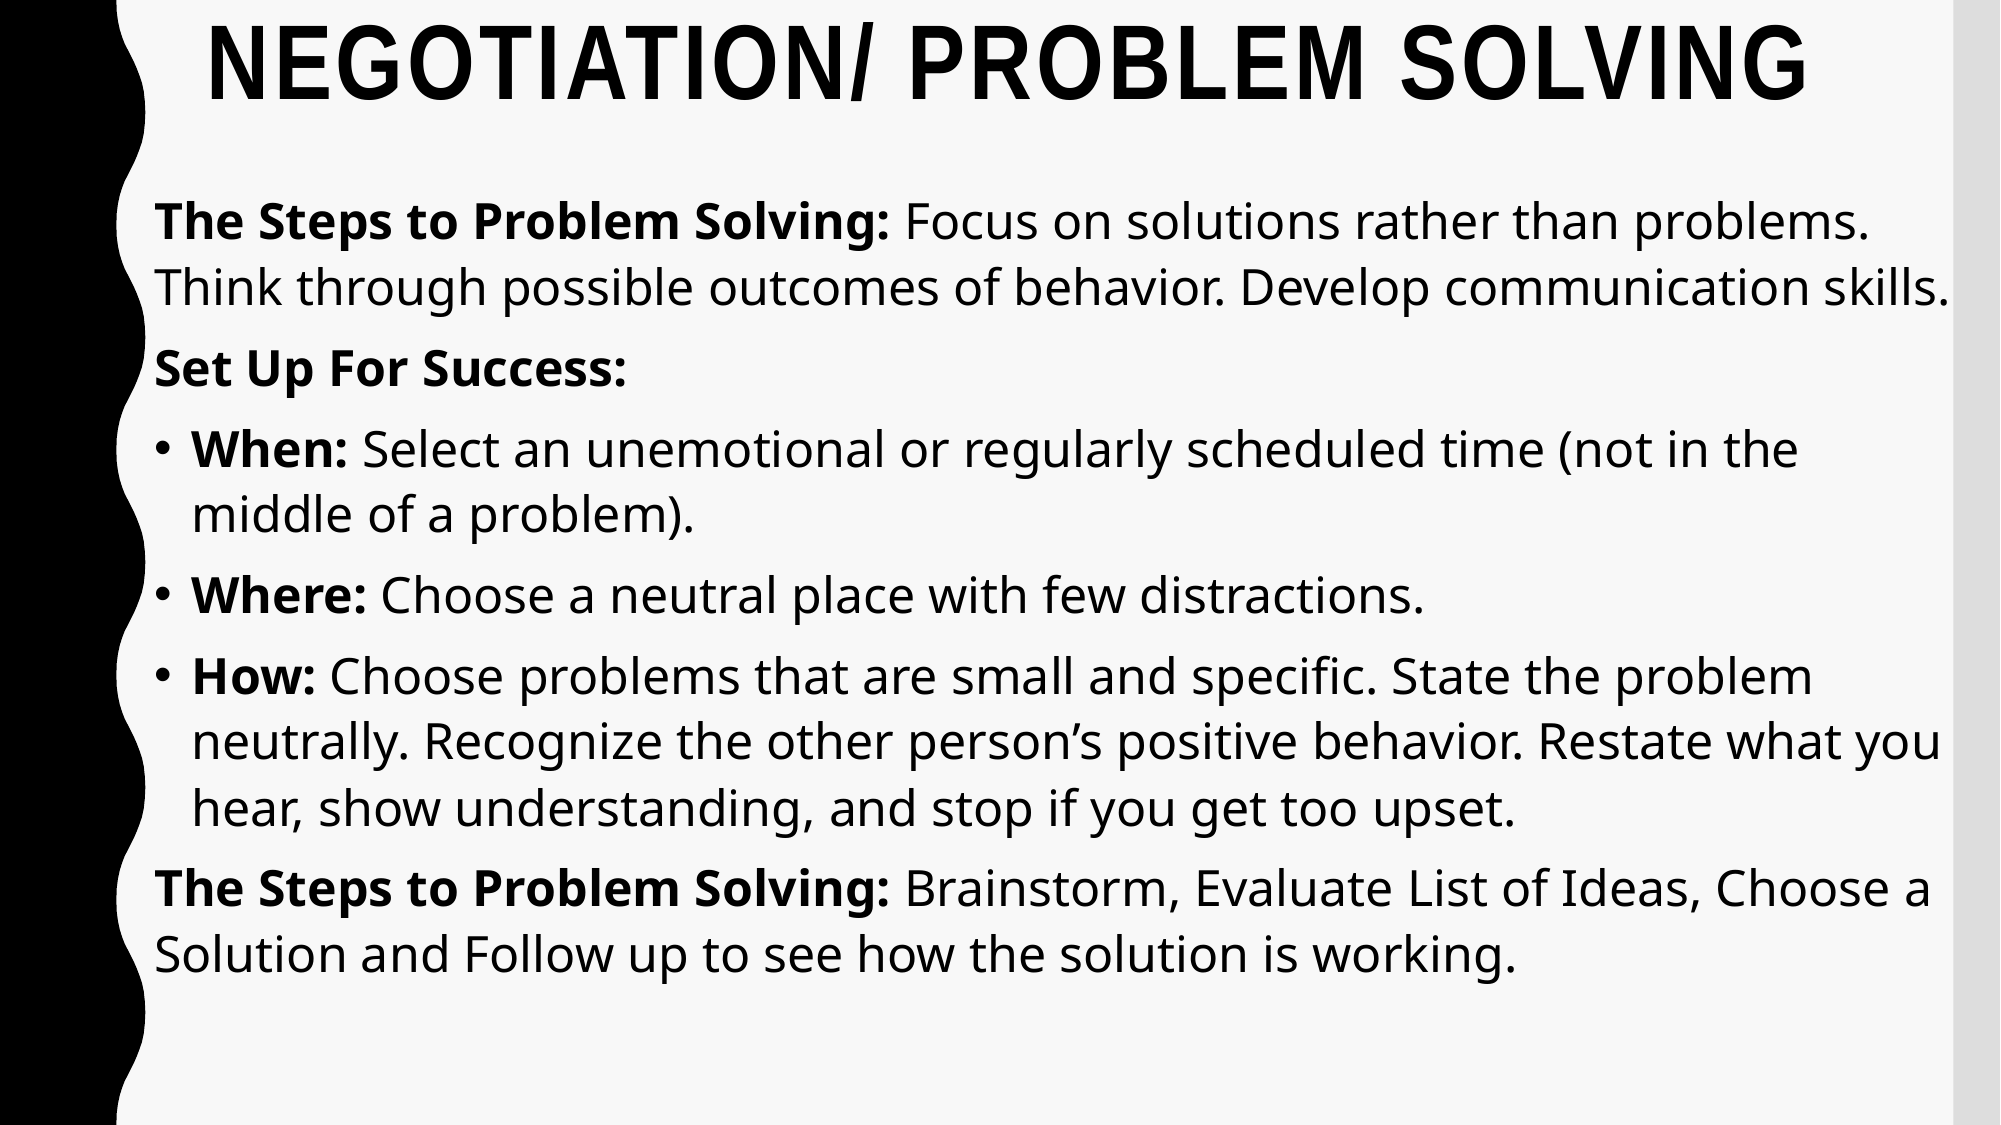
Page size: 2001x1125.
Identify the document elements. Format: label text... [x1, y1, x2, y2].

list The Steps to Problem Solving: Focus on solutions rather than problems. Think through possible outcomes of behavior. Develop communication skills. Set Up For Success: When: Select an unemotional or regularly scheduled time (not in the middle of a problem). Where: Choose a neutral place with few distractions. How: Choose problems that are small and specific. State the problem neutrally. Recognize the other person’s positive behavior. Restate what you hear, show understanding, and stop if you get too upset. The Steps to Problem Solving: Brainstorm, Evaluate List of Ideas, Choose a Solution and Follow up to see how the solution is working. [139, 176, 1984, 1125]
title Negotiation/ PROBLEM SOLVING [191, 0, 1862, 176]
